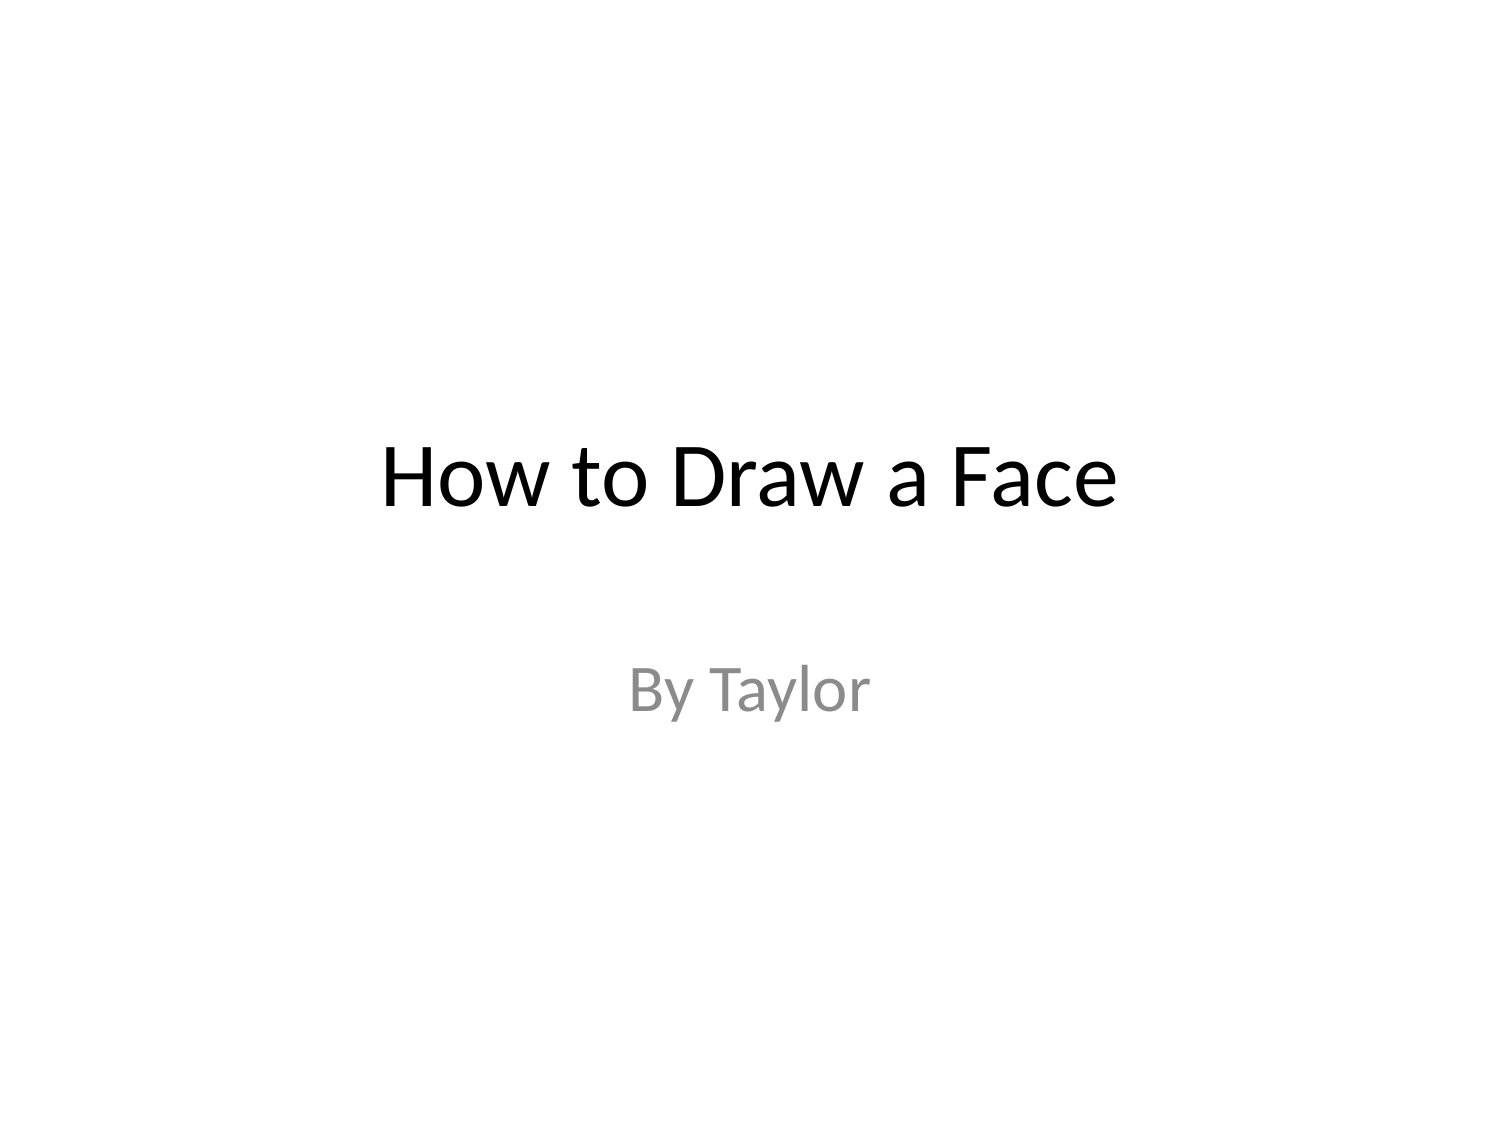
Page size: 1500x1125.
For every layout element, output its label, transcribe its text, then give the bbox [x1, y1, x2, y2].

title How to Draw a Face [112, 349, 1388, 591]
subtitle By Taylor [225, 637, 1275, 925]
